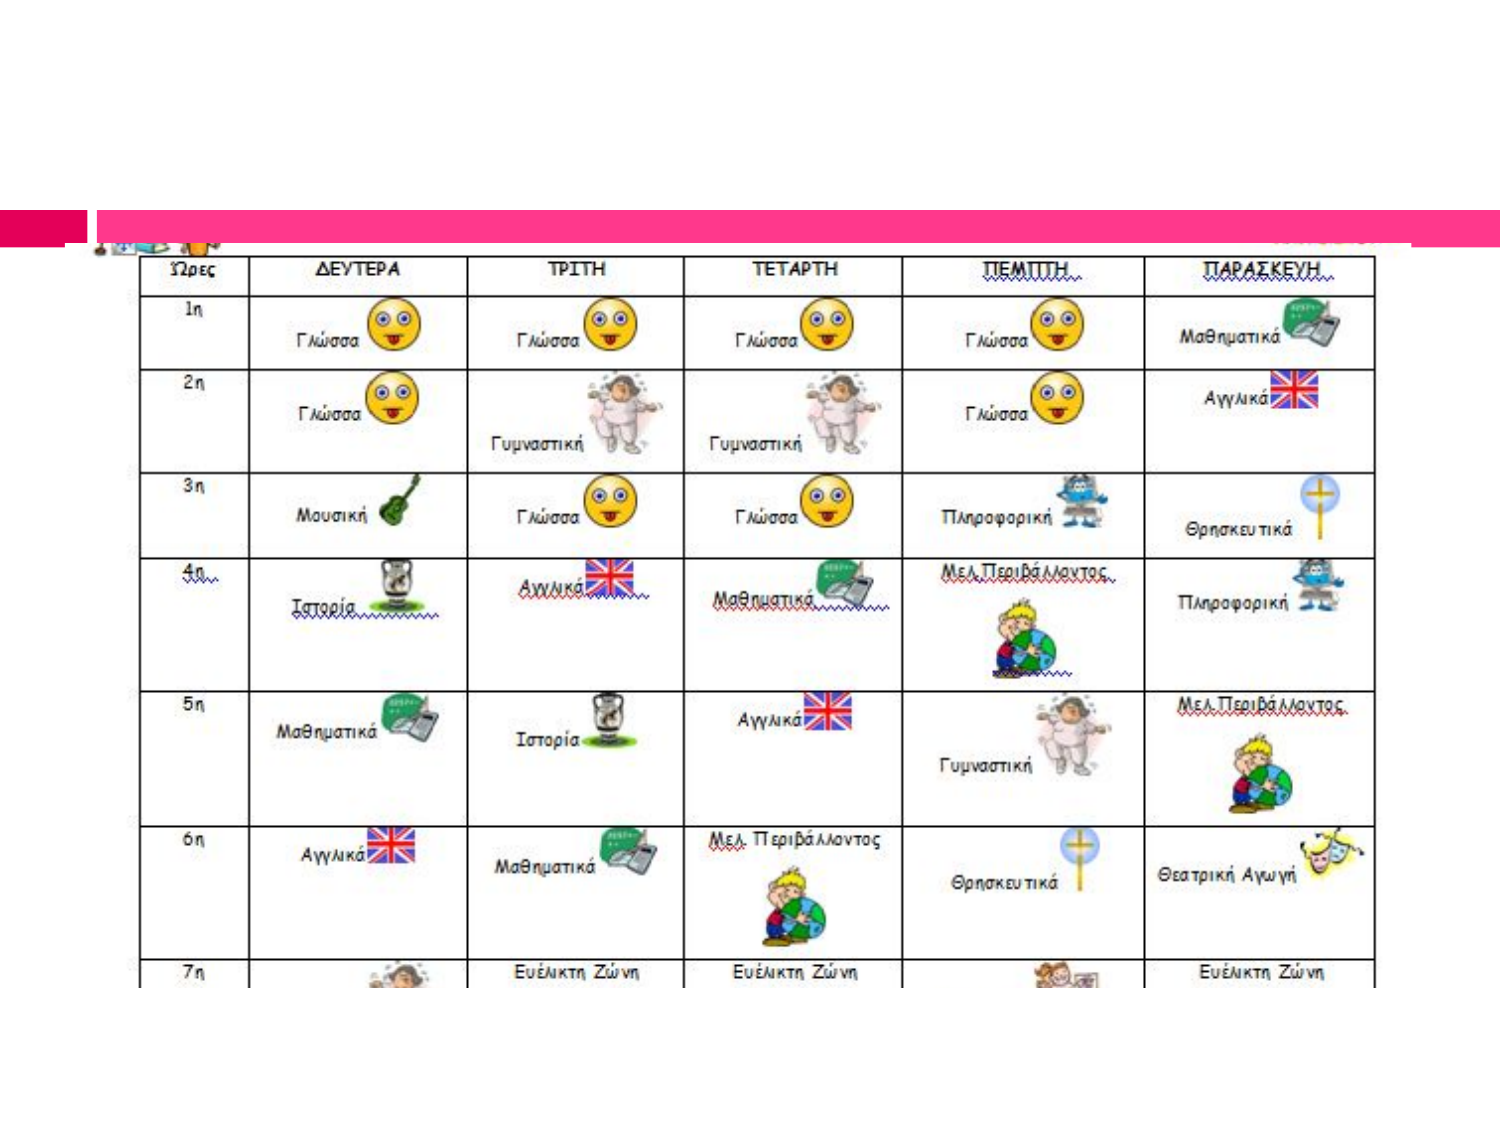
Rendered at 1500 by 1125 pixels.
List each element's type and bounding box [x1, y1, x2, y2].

picture [64, 243, 1412, 988]
